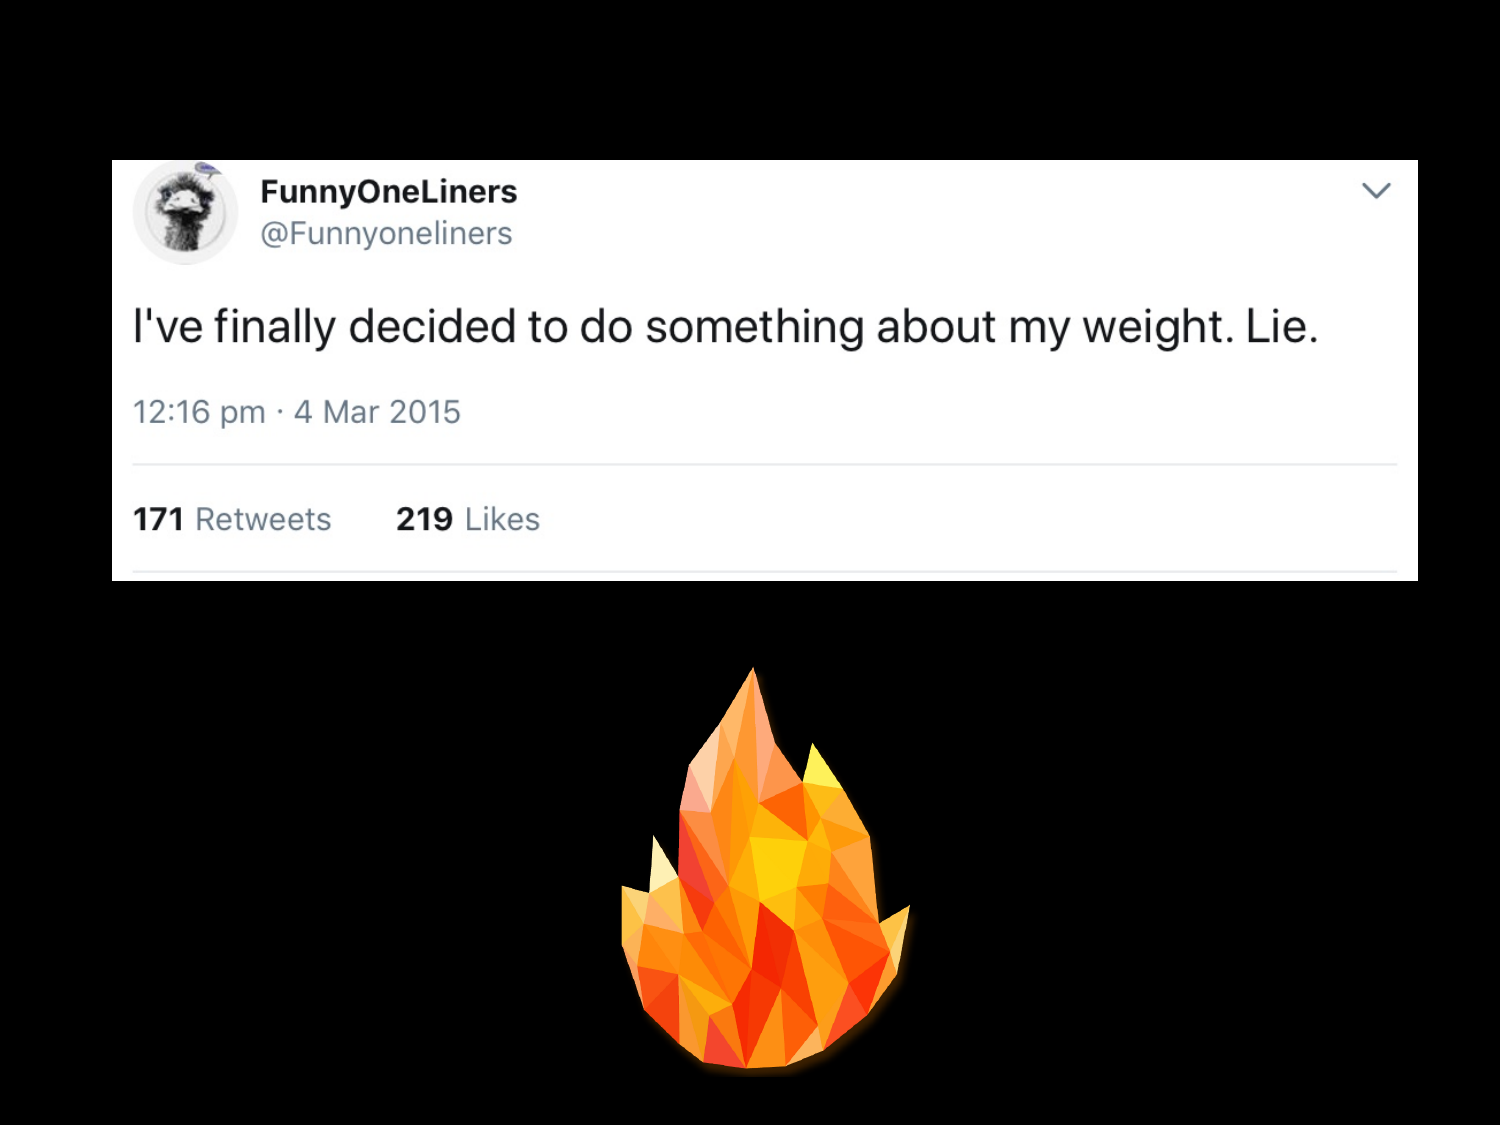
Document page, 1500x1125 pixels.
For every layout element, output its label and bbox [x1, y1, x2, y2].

list [548, 597, 952, 1078]
picture [111, 160, 1418, 581]
